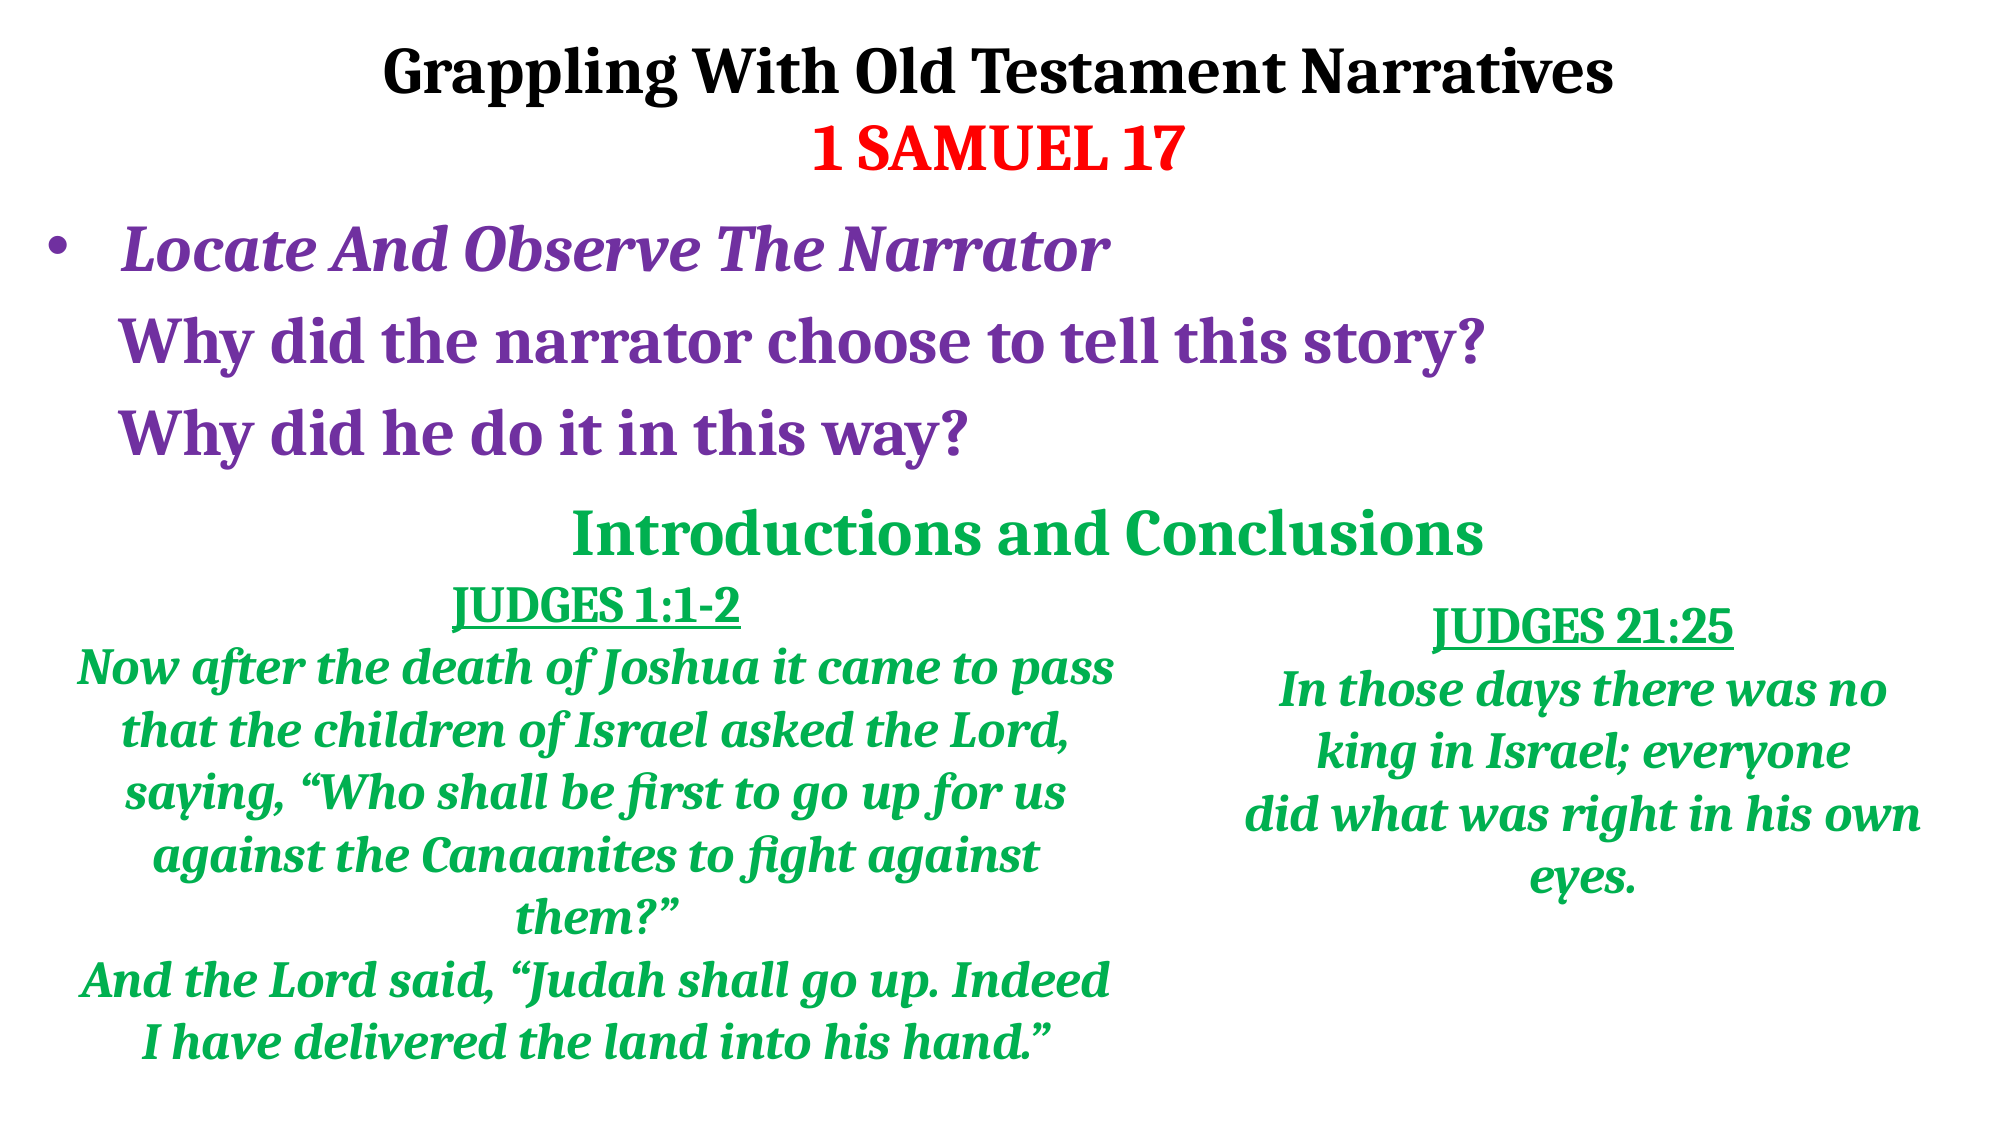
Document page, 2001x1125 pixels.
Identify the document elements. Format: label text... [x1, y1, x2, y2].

text_box JUDGES 21:25 In those days there was no king in Israel; everyone did what was right in his own eyes. [1217, 584, 1950, 912]
text_box Why did he do it in this way? [103, 381, 2000, 477]
text_box Locate And Observe The Narrator [31, 197, 1415, 293]
text_box Why did the narrator choose to tell this story? [103, 289, 2000, 381]
text_box JUDGES 1:1-2 Now after the death of Joshua it came to pass that the children of Israel asked the Lord, saying, “Who shall be first to go up for us against the Canaanites to fight against them?” And the Lord said, “Judah shall go up. Indeed I have delivered the land into his hand.” [52, 562, 1140, 1078]
text_box Introductions and Conclusions [72, 481, 2000, 576]
text_box 1 SAMUEL 17 [0, 96, 2000, 192]
title Grappling With Old Testament Narratives [0, 0, 2000, 96]
